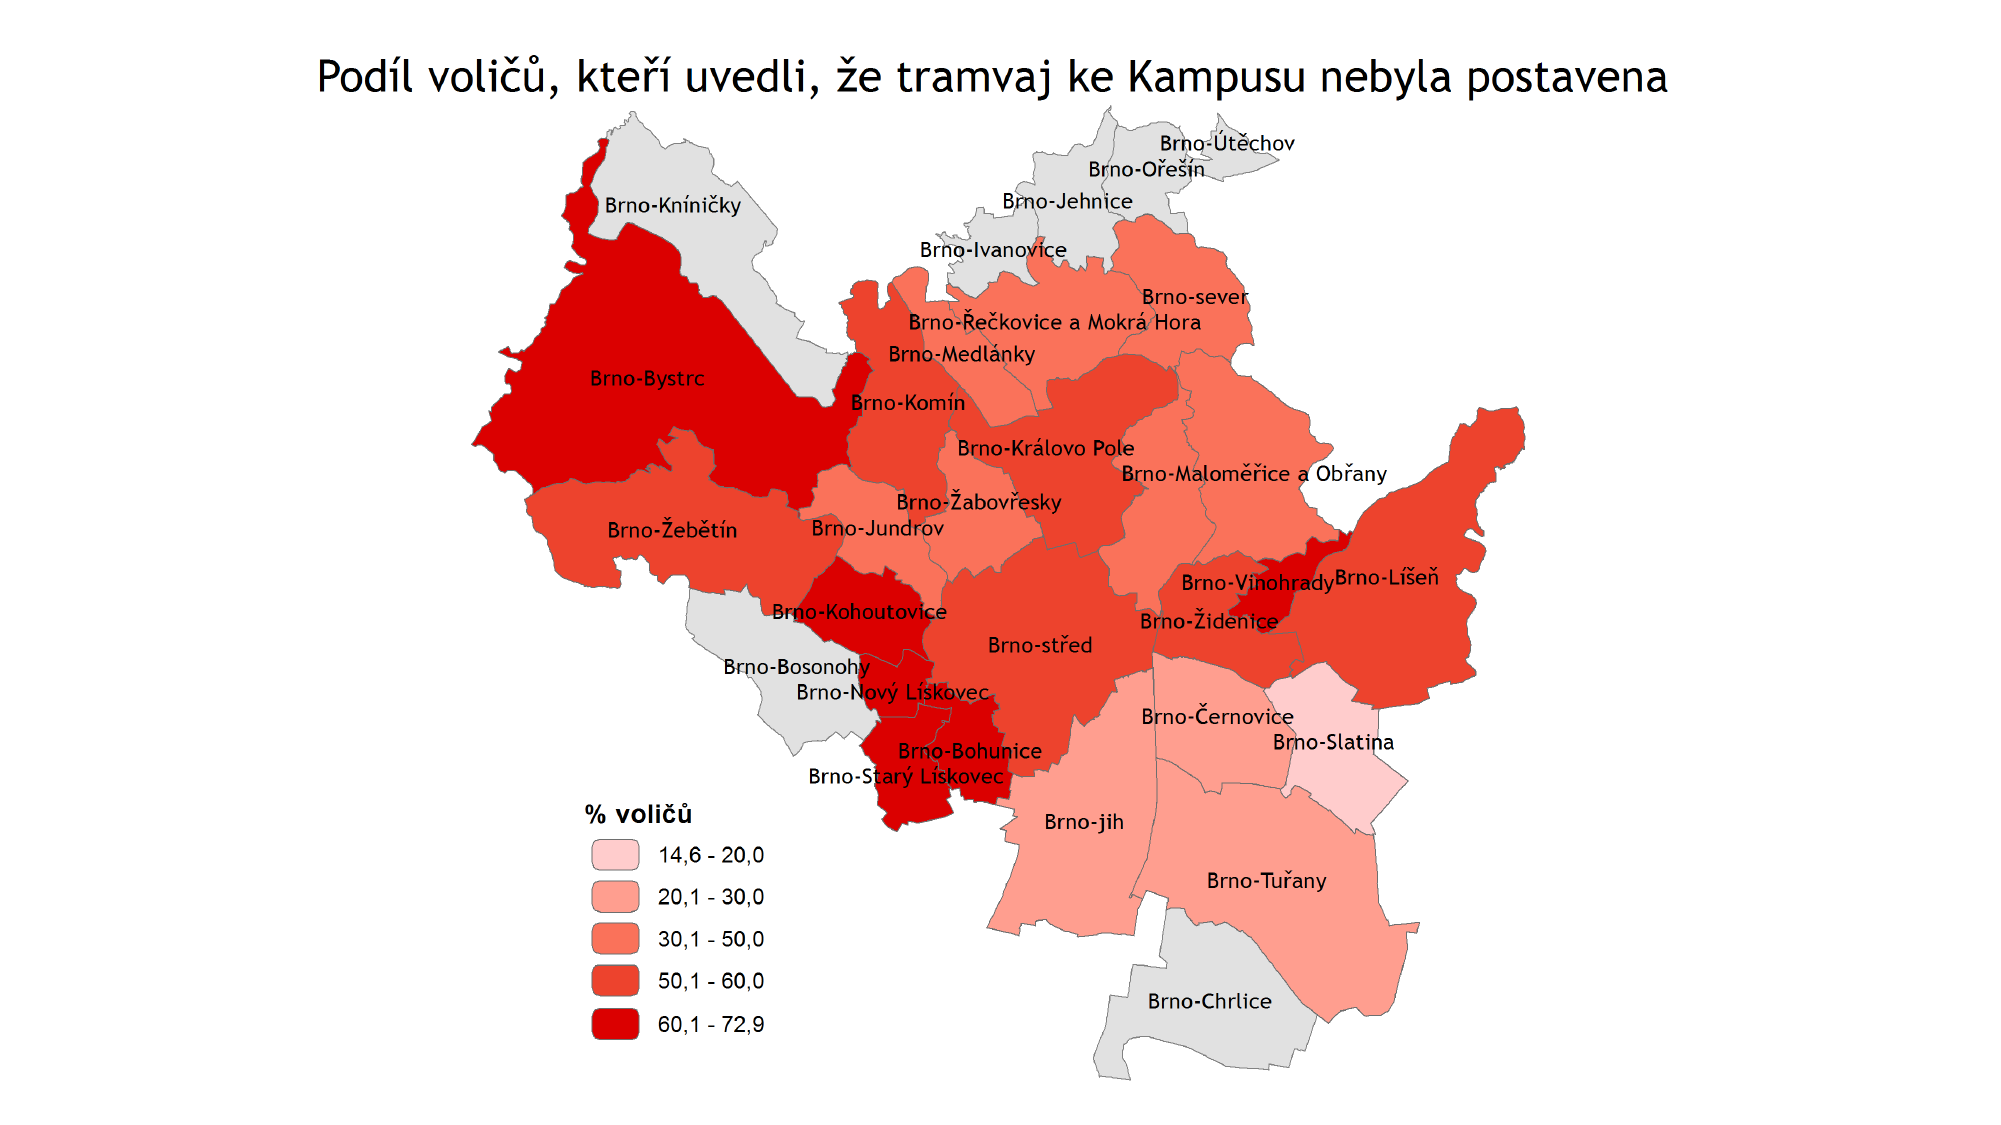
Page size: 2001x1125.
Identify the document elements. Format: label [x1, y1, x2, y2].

picture [296, 42, 1681, 1092]
